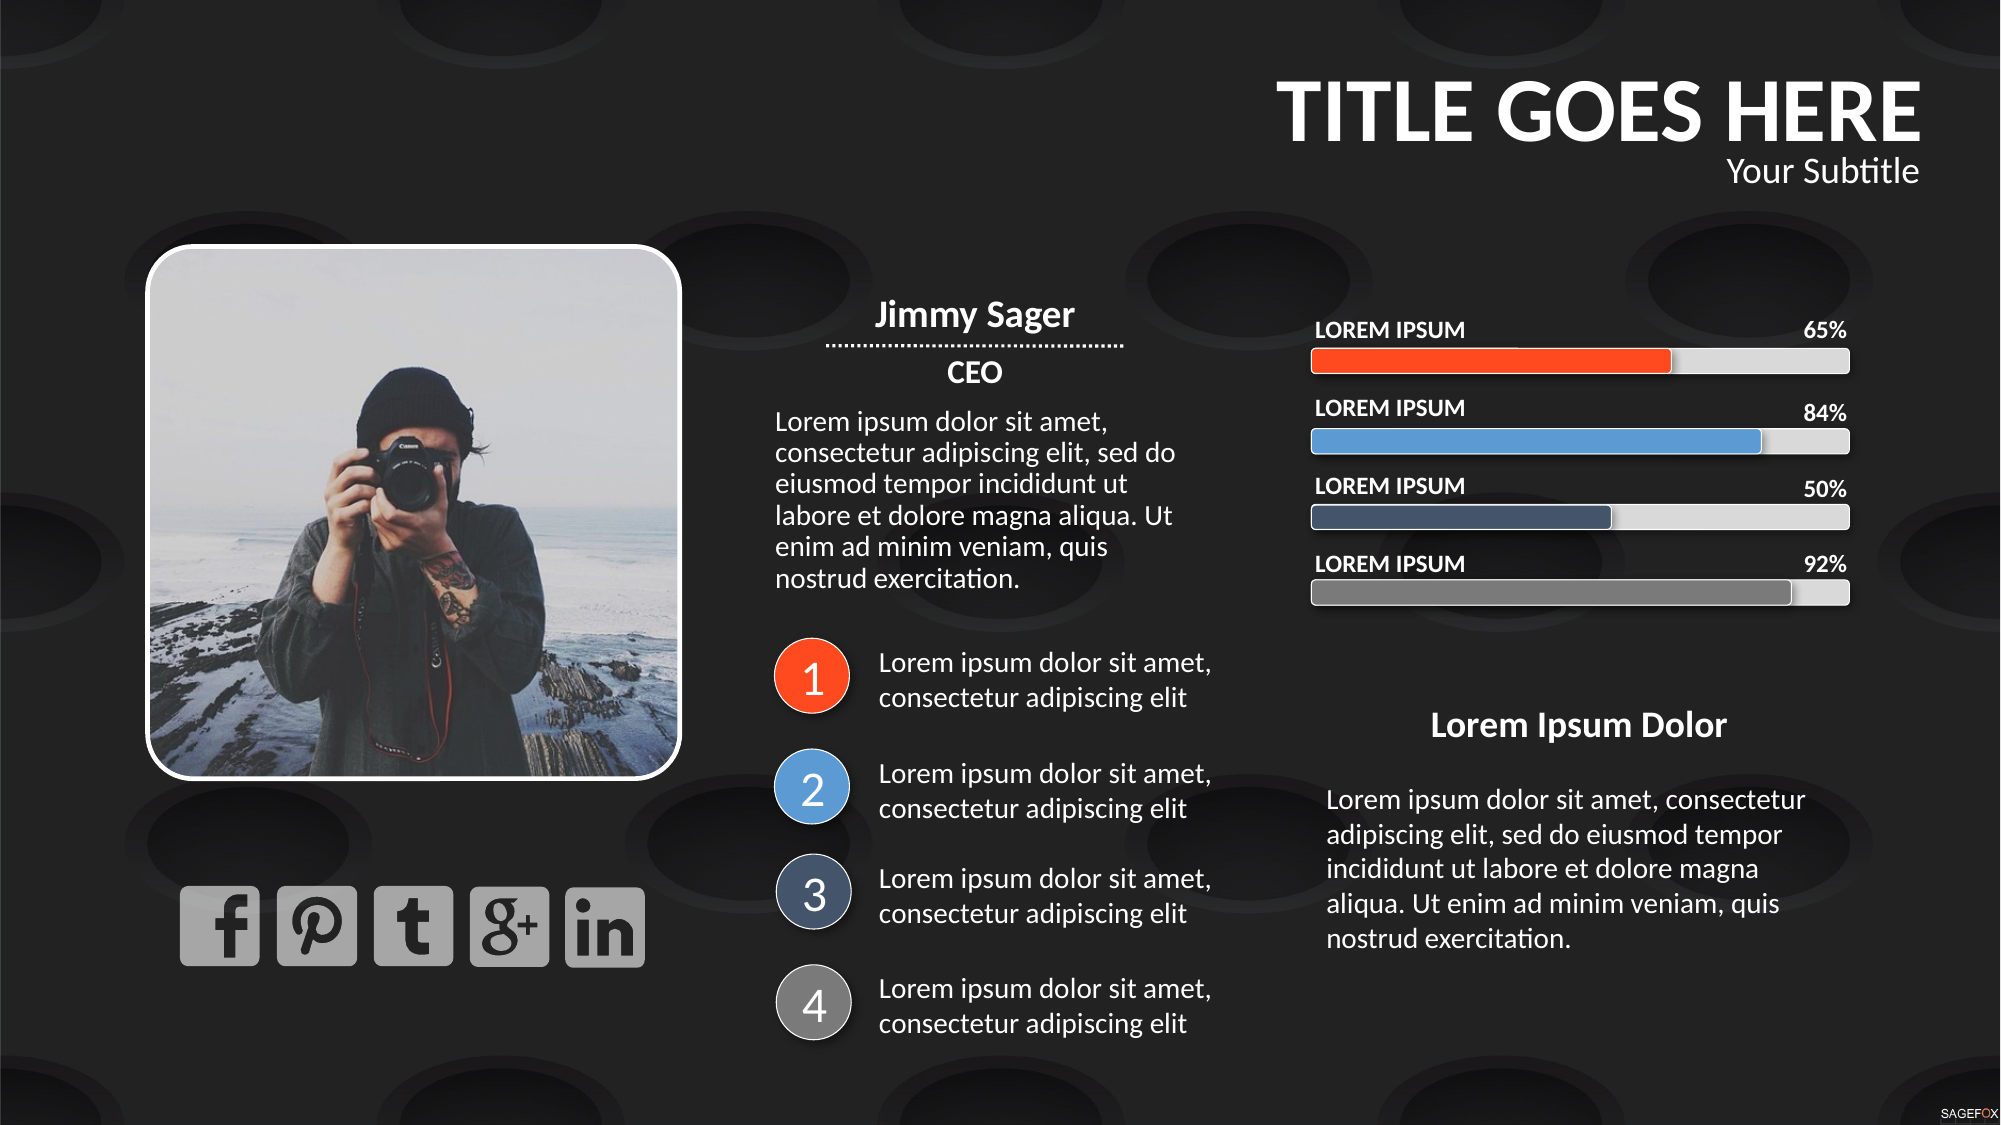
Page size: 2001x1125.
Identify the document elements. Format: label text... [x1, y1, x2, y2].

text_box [179, 885, 645, 968]
text_box 4 [775, 963, 853, 1041]
text_box CEO [800, 351, 1151, 394]
text_box 1 [773, 637, 851, 715]
text_box Lorem ipsum dolor sit amet, consectetur adipiscing elit [868, 964, 1244, 1045]
text_box Jimmy Sager [800, 294, 1151, 337]
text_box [1311, 312, 1850, 374]
text_box 3 [775, 853, 853, 931]
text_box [1311, 469, 1850, 530]
text_box Lorem ipsum dolor sit amet, consectetur adipiscing elit, sed do eiusmod tempor incididunt ut labore et dolore magna aliqua. Ut enim ad minim veniam, quis nostrud exercitation. [775, 405, 1181, 631]
picture [0, 0, 2001, 1125]
text_box 2 [773, 747, 851, 826]
text_box Lorem ipsum dolor sit amet, consectetur adipiscing elit [868, 638, 1244, 719]
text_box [1035, 42, 1939, 199]
text_box Lorem Ipsum Dolor Lorem ipsum dolor sit amet, consectetur adipiscing elit, sed do eiusmod tempor incididunt ut labore et dolore magna aliqua. Ut enim ad minim veniam, quis nostrud exercitation. [1311, 692, 1848, 963]
text_box Lorem ipsum dolor sit amet, consectetur adipiscing elit [868, 854, 1244, 934]
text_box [1311, 391, 1850, 454]
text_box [1311, 547, 1850, 606]
text_box Lorem ipsum dolor sit amet, consectetur adipiscing elit [868, 748, 1244, 829]
